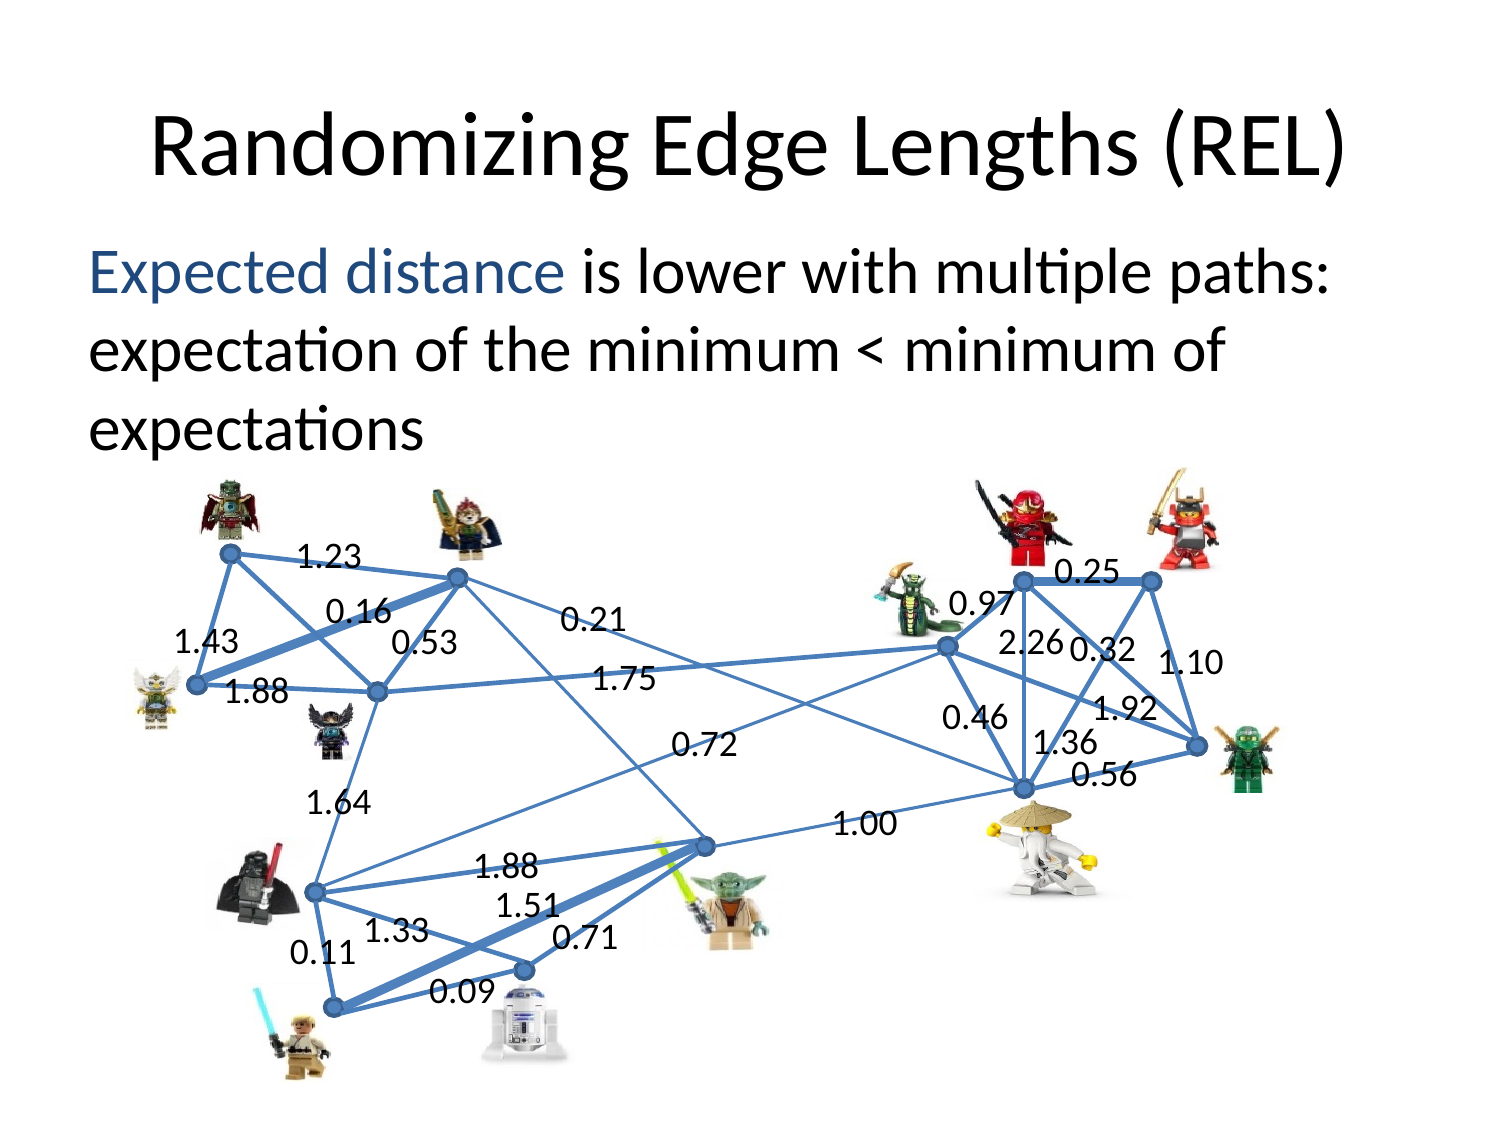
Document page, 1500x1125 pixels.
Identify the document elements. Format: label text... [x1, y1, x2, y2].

title Randomizing Edge Lengths (REL) [75, 45, 1425, 233]
list Expected distance is lower with multiple paths: expectation of the minimum < minimum of expectations [74, 220, 1424, 473]
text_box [124, 466, 1288, 1083]
